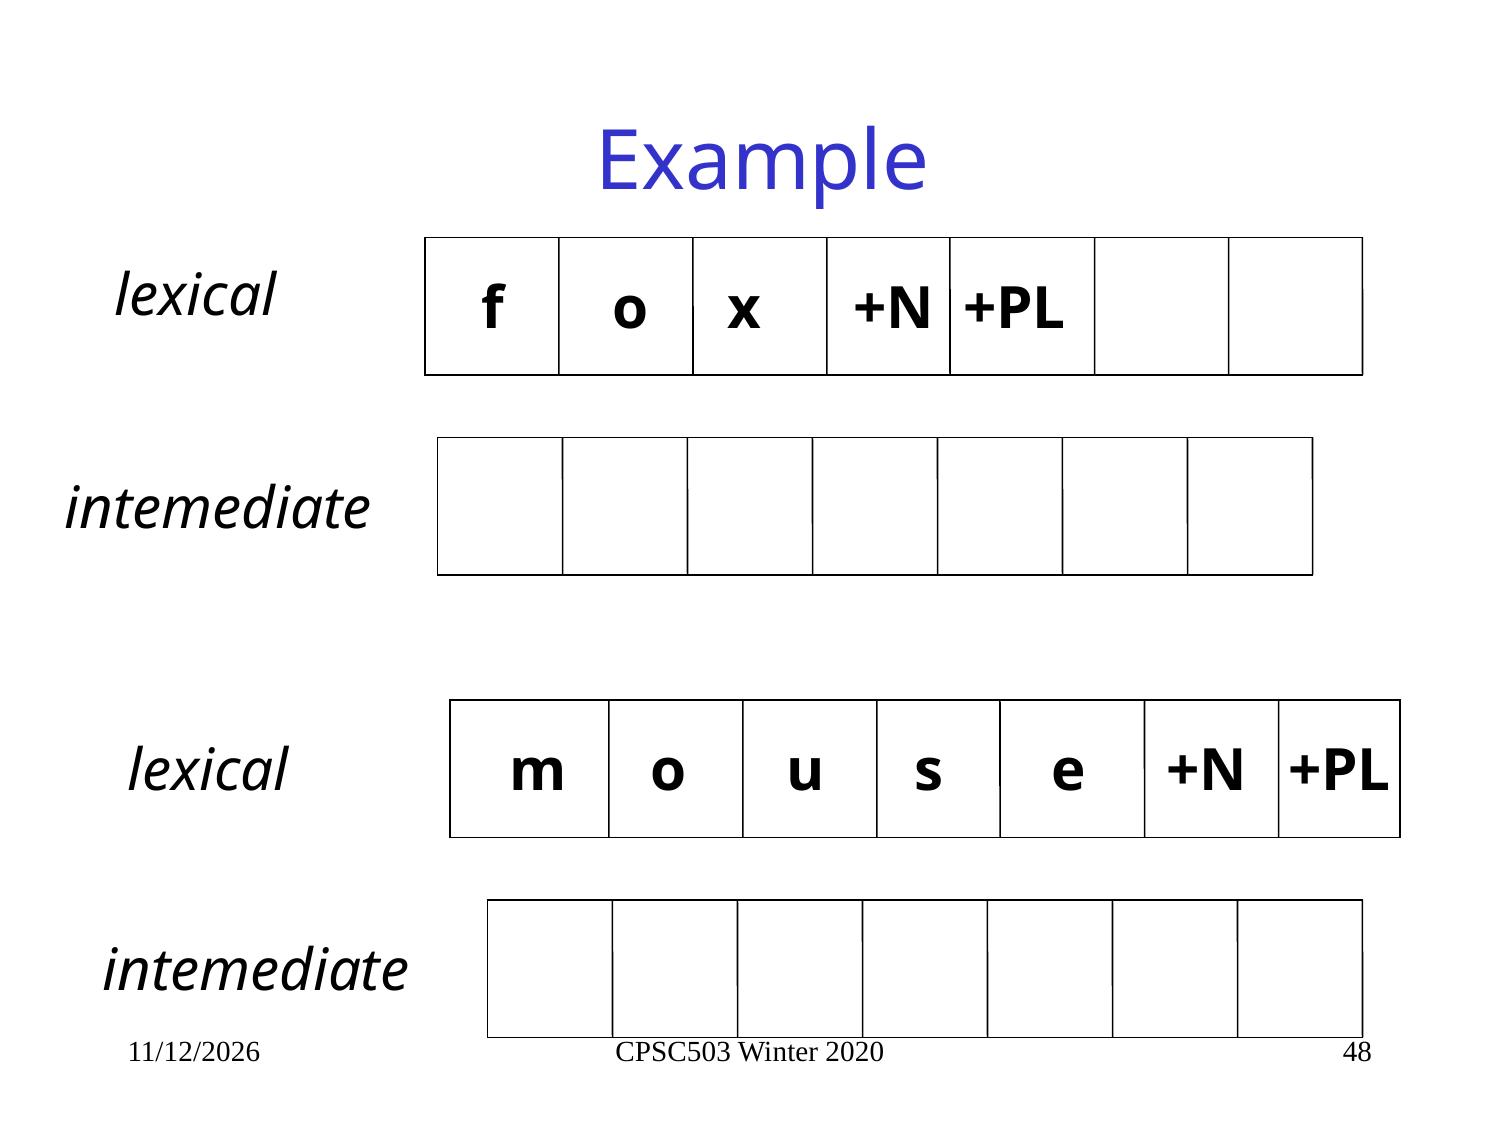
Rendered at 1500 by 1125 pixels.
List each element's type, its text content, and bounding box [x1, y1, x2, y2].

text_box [437, 437, 1313, 576]
text_box [1279, 699, 1400, 725]
text_box [1145, 699, 1278, 838]
text_box [425, 237, 558, 375]
text_box [450, 699, 608, 838]
text_box intemediate [49, 462, 413, 548]
text_box o [597, 262, 664, 348]
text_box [487, 899, 1363, 1038]
text_box lexical [112, 725, 400, 810]
text_box x [712, 262, 777, 348]
text_box e [1036, 725, 1101, 810]
text_box +N [838, 262, 950, 348]
text_box [827, 237, 950, 375]
text_box +N [1151, 725, 1262, 810]
text_box [1229, 237, 1362, 375]
text_box [950, 237, 1094, 375]
text_box o [635, 725, 701, 810]
text_box [559, 237, 826, 375]
text_box [1095, 237, 1228, 375]
text_box +PL [1273, 725, 1406, 810]
text_box m [494, 725, 582, 810]
text_box s [899, 725, 959, 810]
text_box [877, 699, 1144, 838]
title Example [124, 62, 1401, 251]
text_box [1279, 810, 1400, 838]
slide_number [112, 1024, 426, 1101]
text_box [609, 699, 742, 838]
text_box intemediate [87, 924, 450, 1010]
text_box +PL [950, 262, 1081, 348]
text_box f [466, 262, 519, 348]
footer CPSC503 Winter 2020 [512, 1046, 988, 1101]
text_box u [771, 725, 839, 810]
slide_number 48 [1074, 1024, 1388, 1101]
text_box lexical [99, 249, 388, 335]
text_box [743, 699, 876, 838]
